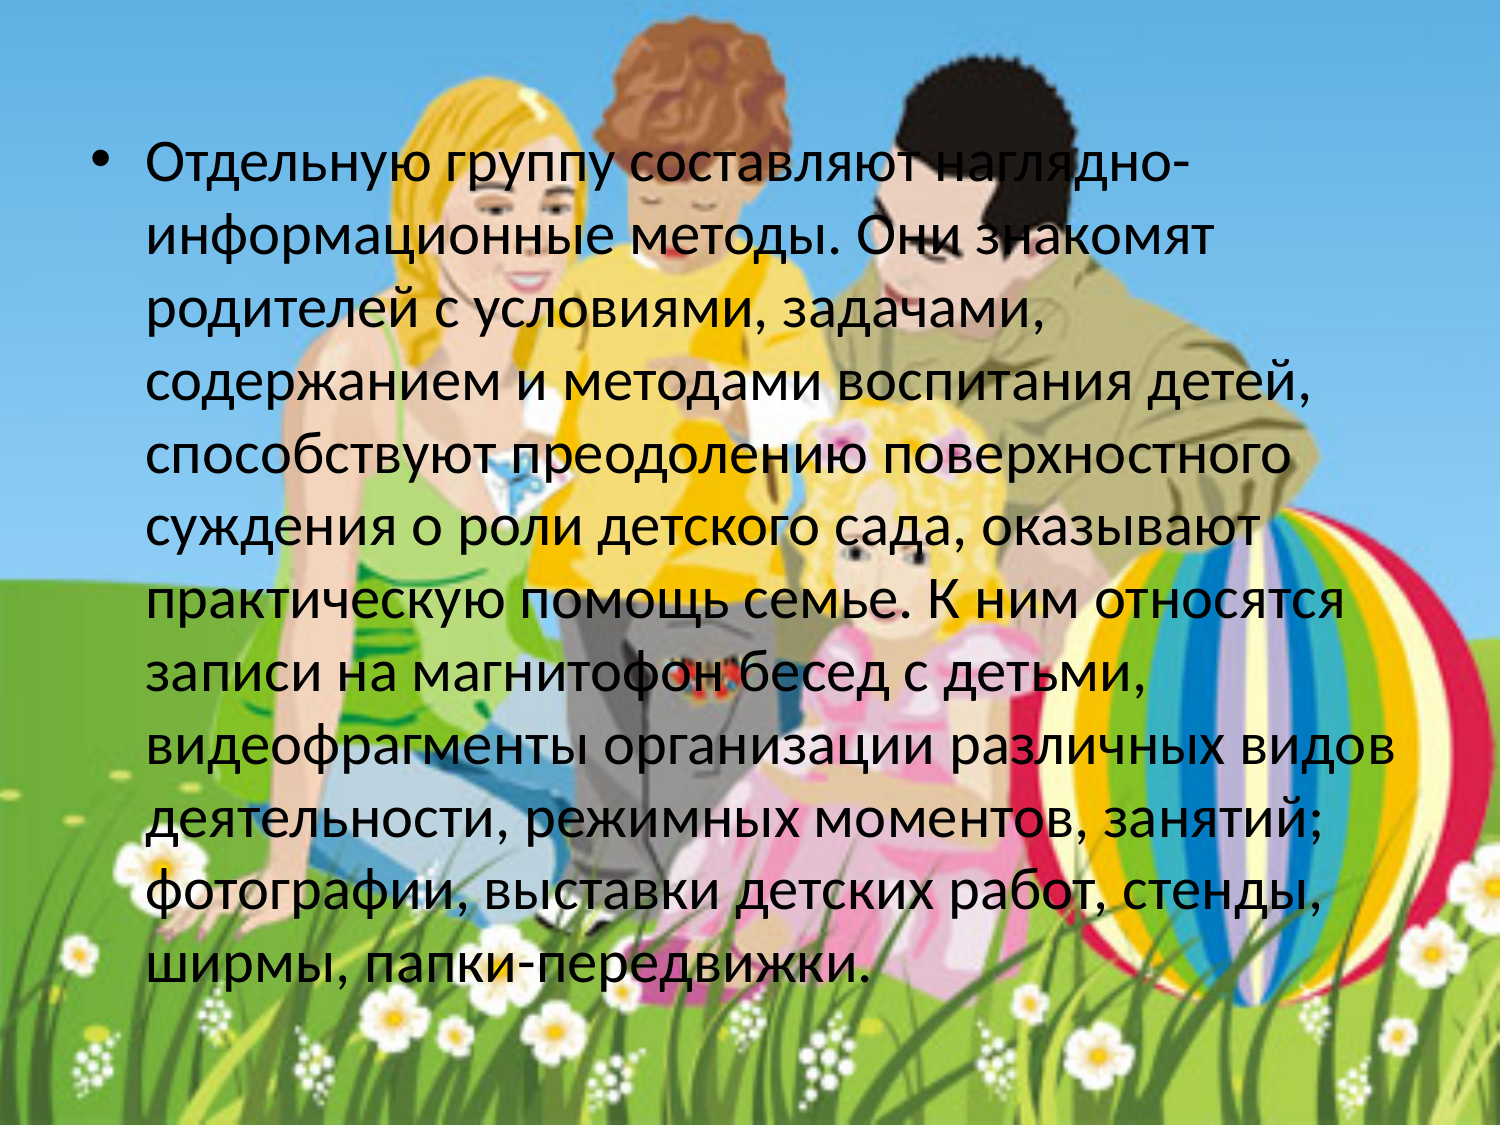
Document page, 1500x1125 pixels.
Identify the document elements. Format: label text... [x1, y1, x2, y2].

picture [0, 0, 1500, 1125]
list Отдельную группу составляют наглядно-информационные методы. Они знакомят родителей с условиями, задачами, содержанием и методами воспитания детей, способствуют преодолению поверхностного суждения о роли детского сада, оказывают практическую помощь семье. К ним относятся записи на магнитофон бесед с детьми, видеофрагменты организации различных видов деятельности, режимных моментов, занятий; фотографии, выставки детских работ, стенды, ширмы, папки-передвижки. [75, 113, 1425, 1005]
